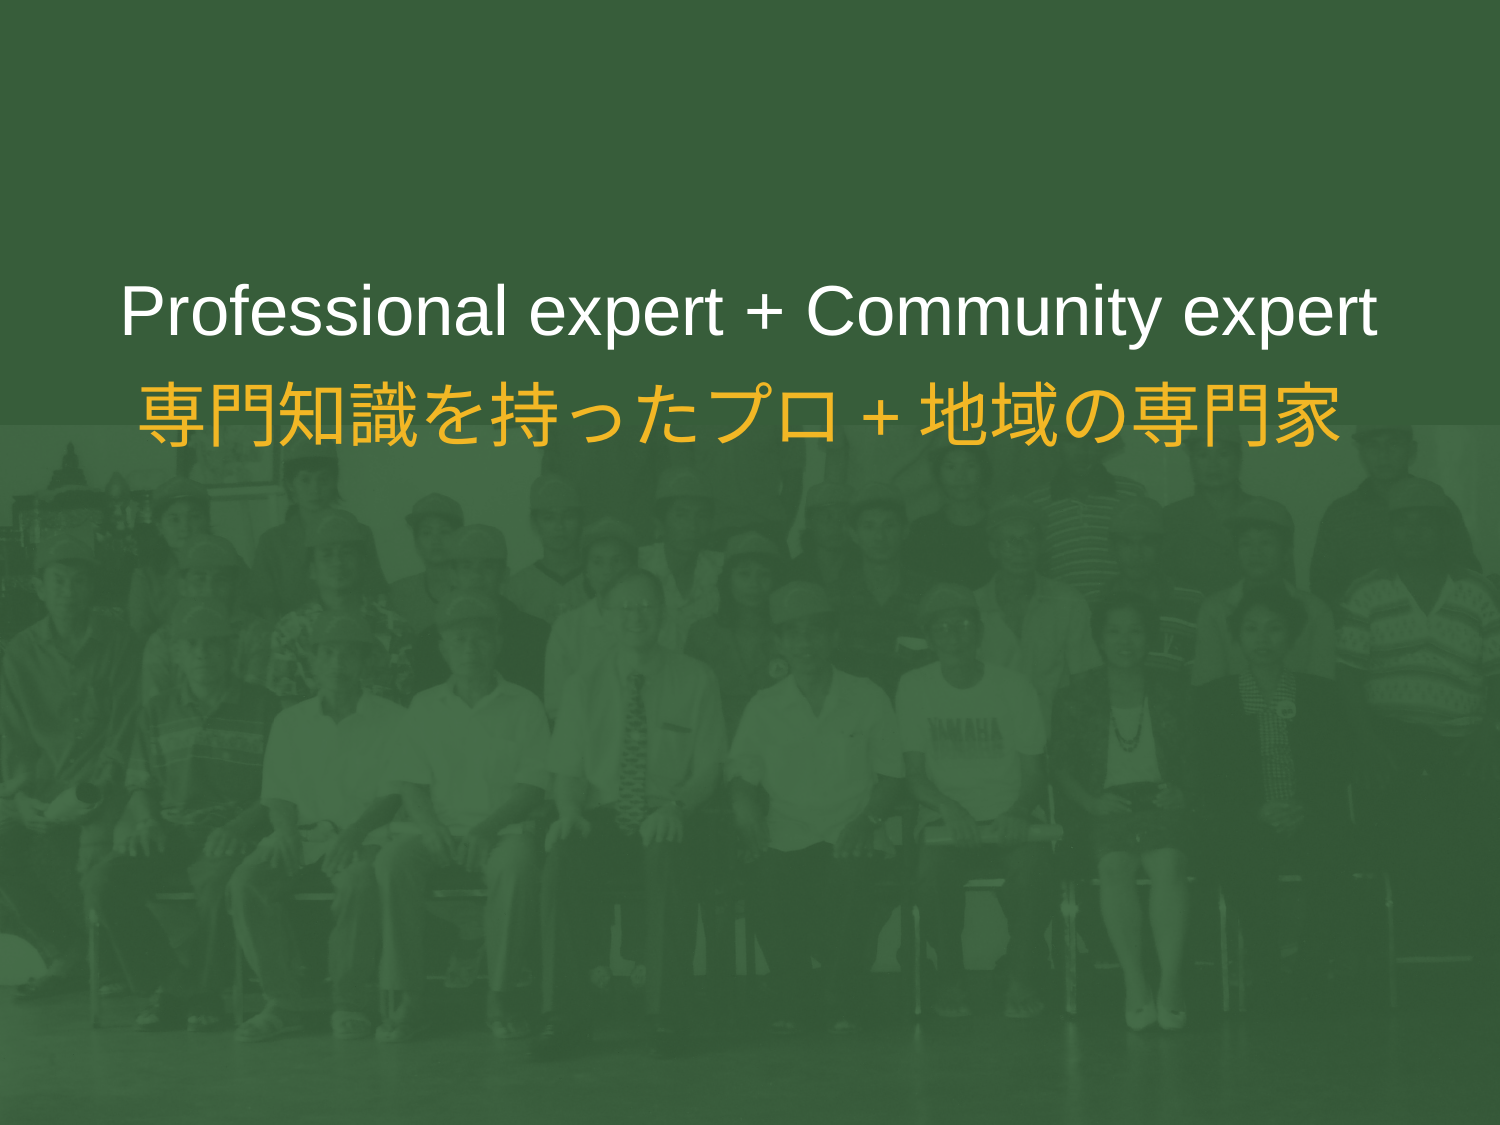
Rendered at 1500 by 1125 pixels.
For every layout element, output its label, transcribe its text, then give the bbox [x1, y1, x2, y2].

title Professional expert + Community expert 専門知識を持ったプロ+地域の専門家 [93, 268, 1407, 457]
